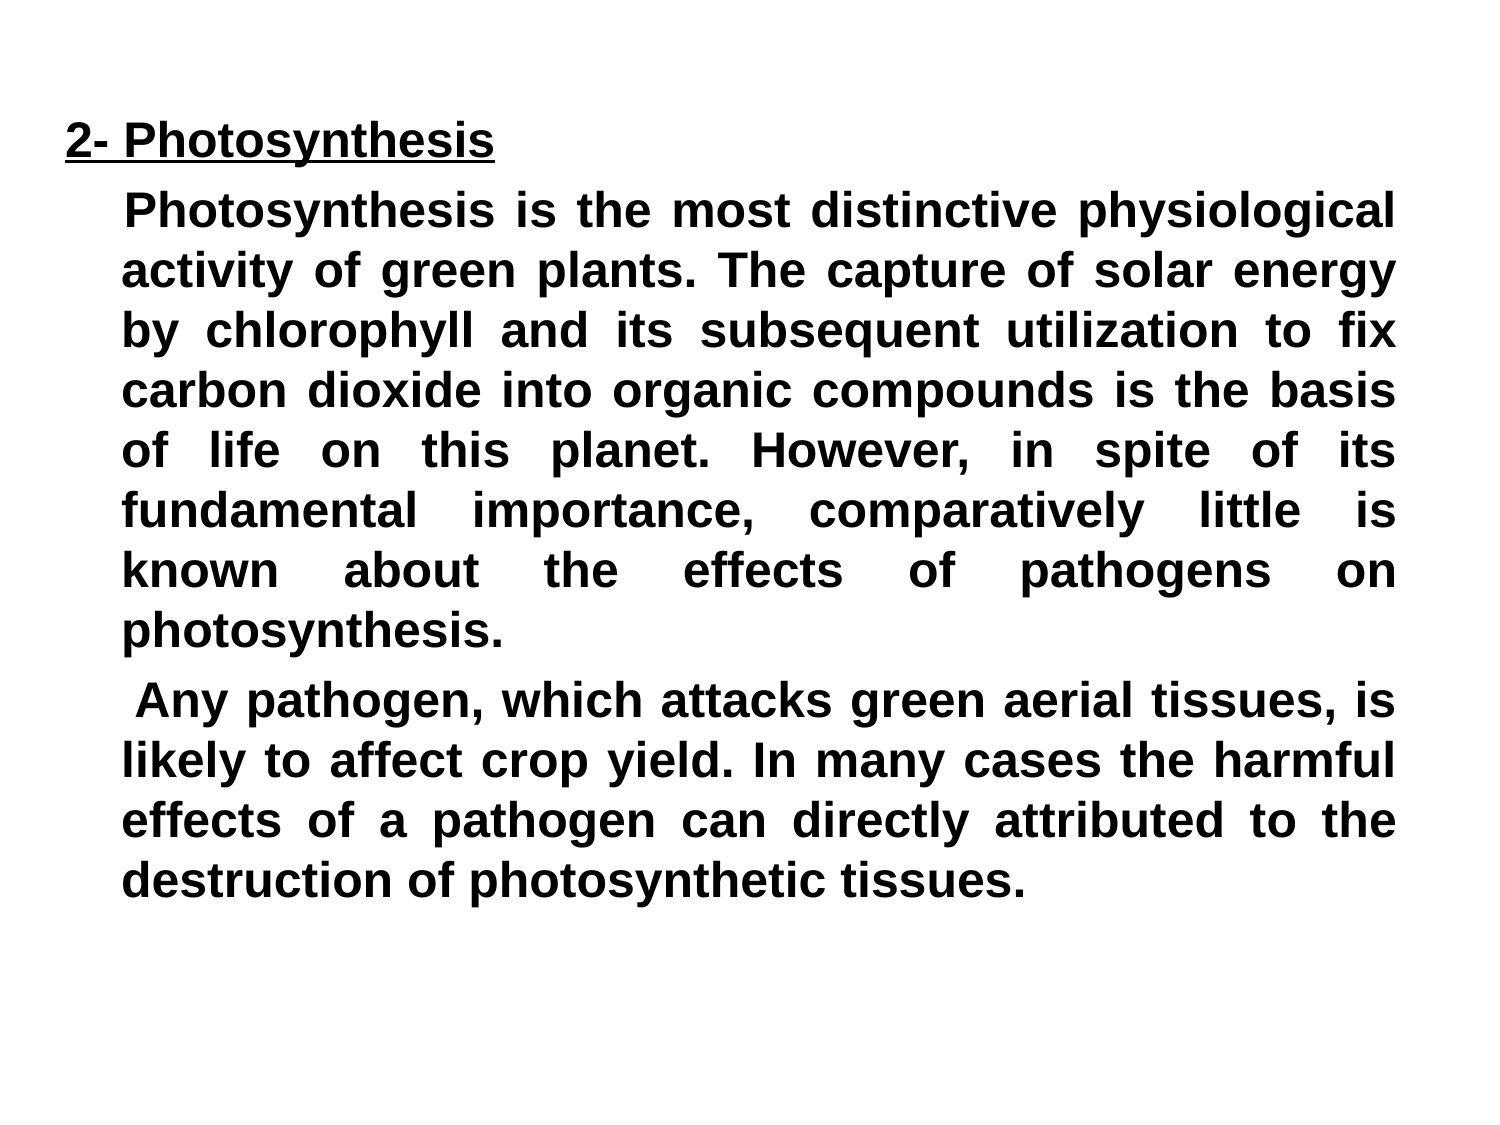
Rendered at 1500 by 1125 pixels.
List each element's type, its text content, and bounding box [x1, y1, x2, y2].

list 2- Photosynthesis Photosynthesis is the most distinctive physiological activity of green plants. The capture of solar energy by chlorophyll and its subsequent utilization to fix carbon dioxide into organic compounds is the basis of life on this planet. However, in spite of its fundamental importance, comparatively little is known about the effects of pathogens on photosynthesis. Any pathogen, which attacks green aerial tissues, is likely to affect crop yield. In many cases the harmful effects of a pathogen can directly attributed to the destruction of photosynthetic tissues. [50, 99, 1413, 1125]
